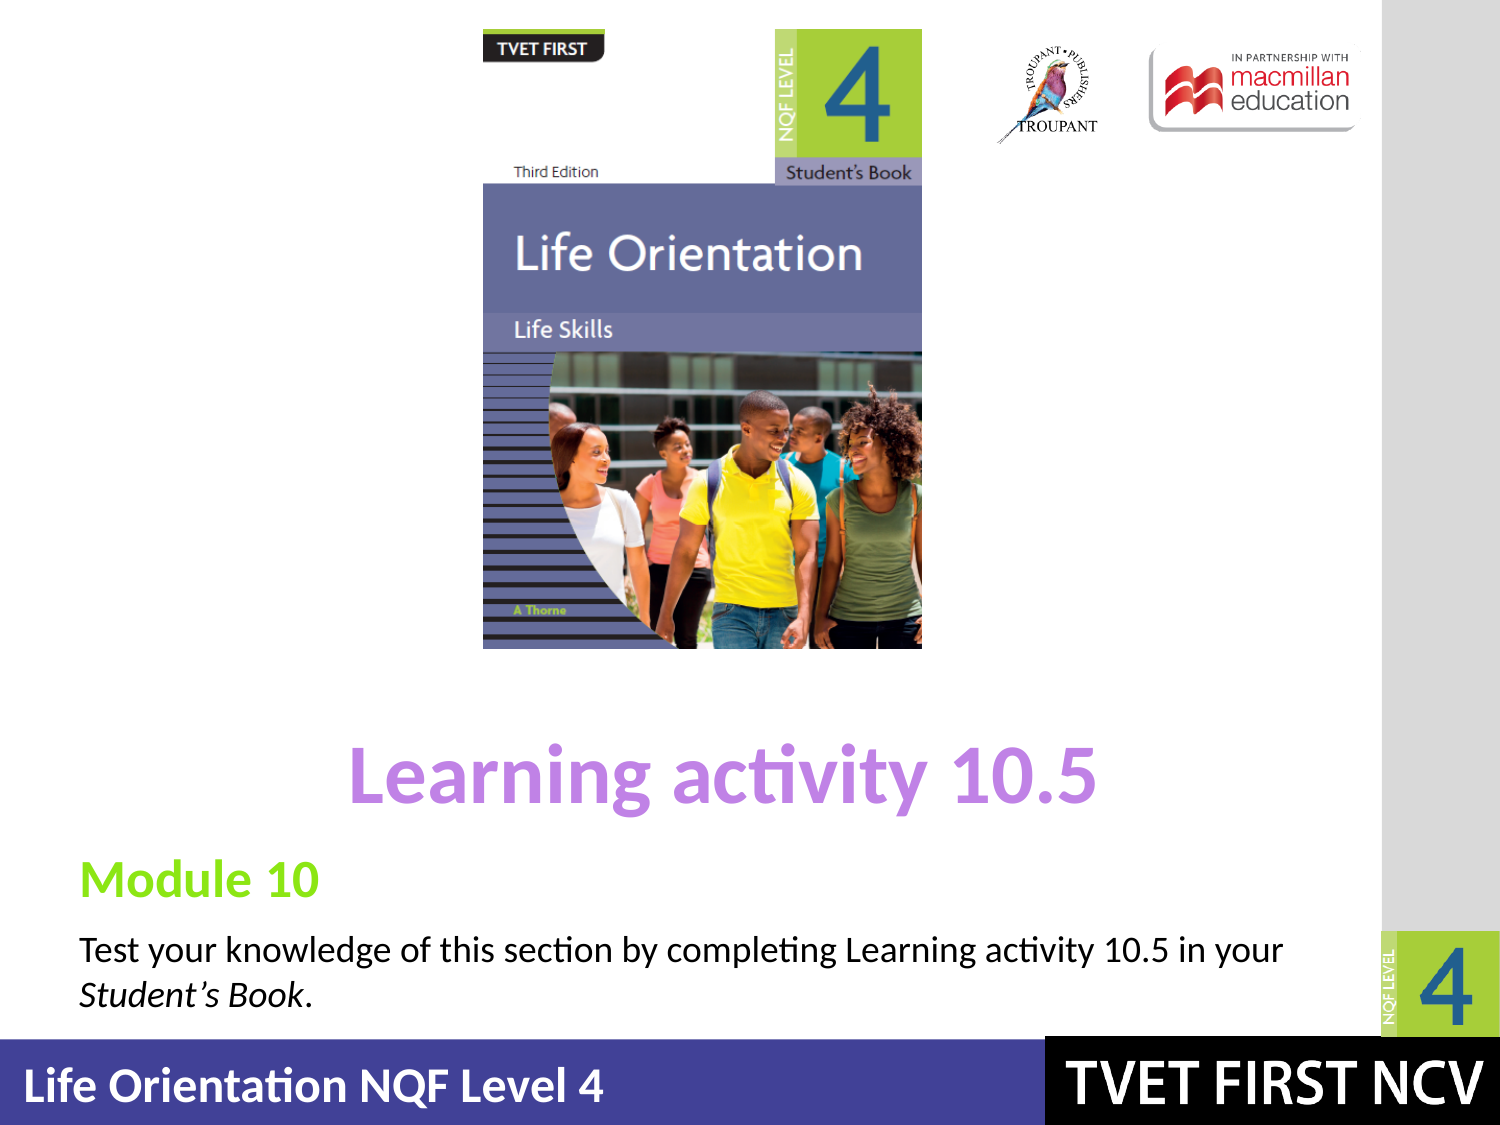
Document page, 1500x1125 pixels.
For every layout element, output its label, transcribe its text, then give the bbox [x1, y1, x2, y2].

list Learning activity 10.5 [64, 722, 1386, 830]
picture [483, 29, 922, 649]
picture [1381, 931, 1500, 1037]
list Module 10 [64, 844, 1363, 918]
text_box Test your knowledge of this section by completing Learning activity 10.5 in your Student’s Book. [64, 917, 1335, 1022]
picture [994, 42, 1361, 147]
picture [1065, 1050, 1484, 1120]
